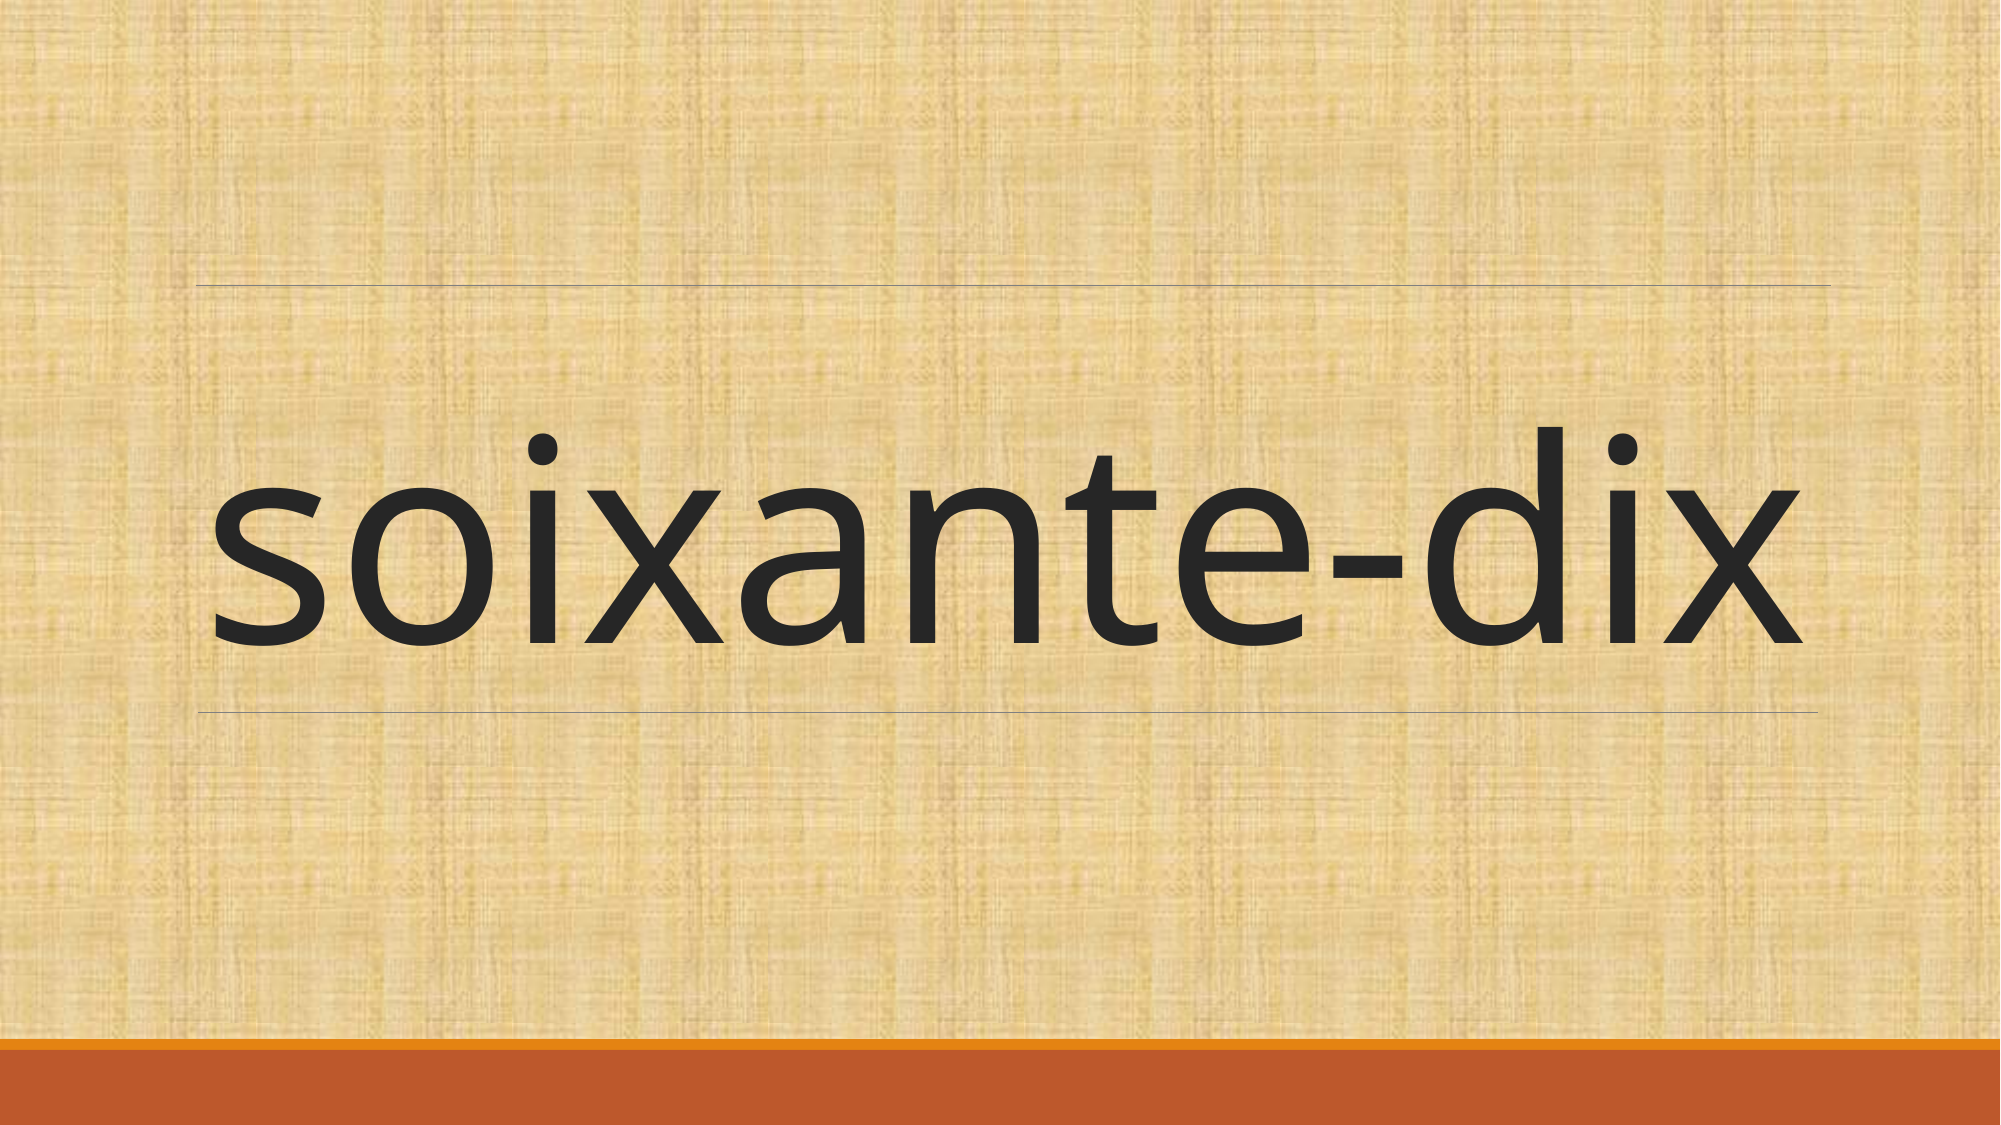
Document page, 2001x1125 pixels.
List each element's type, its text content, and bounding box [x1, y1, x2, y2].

title soixante-dix [180, 124, 1830, 710]
picture [0, 0, 2001, 1125]
